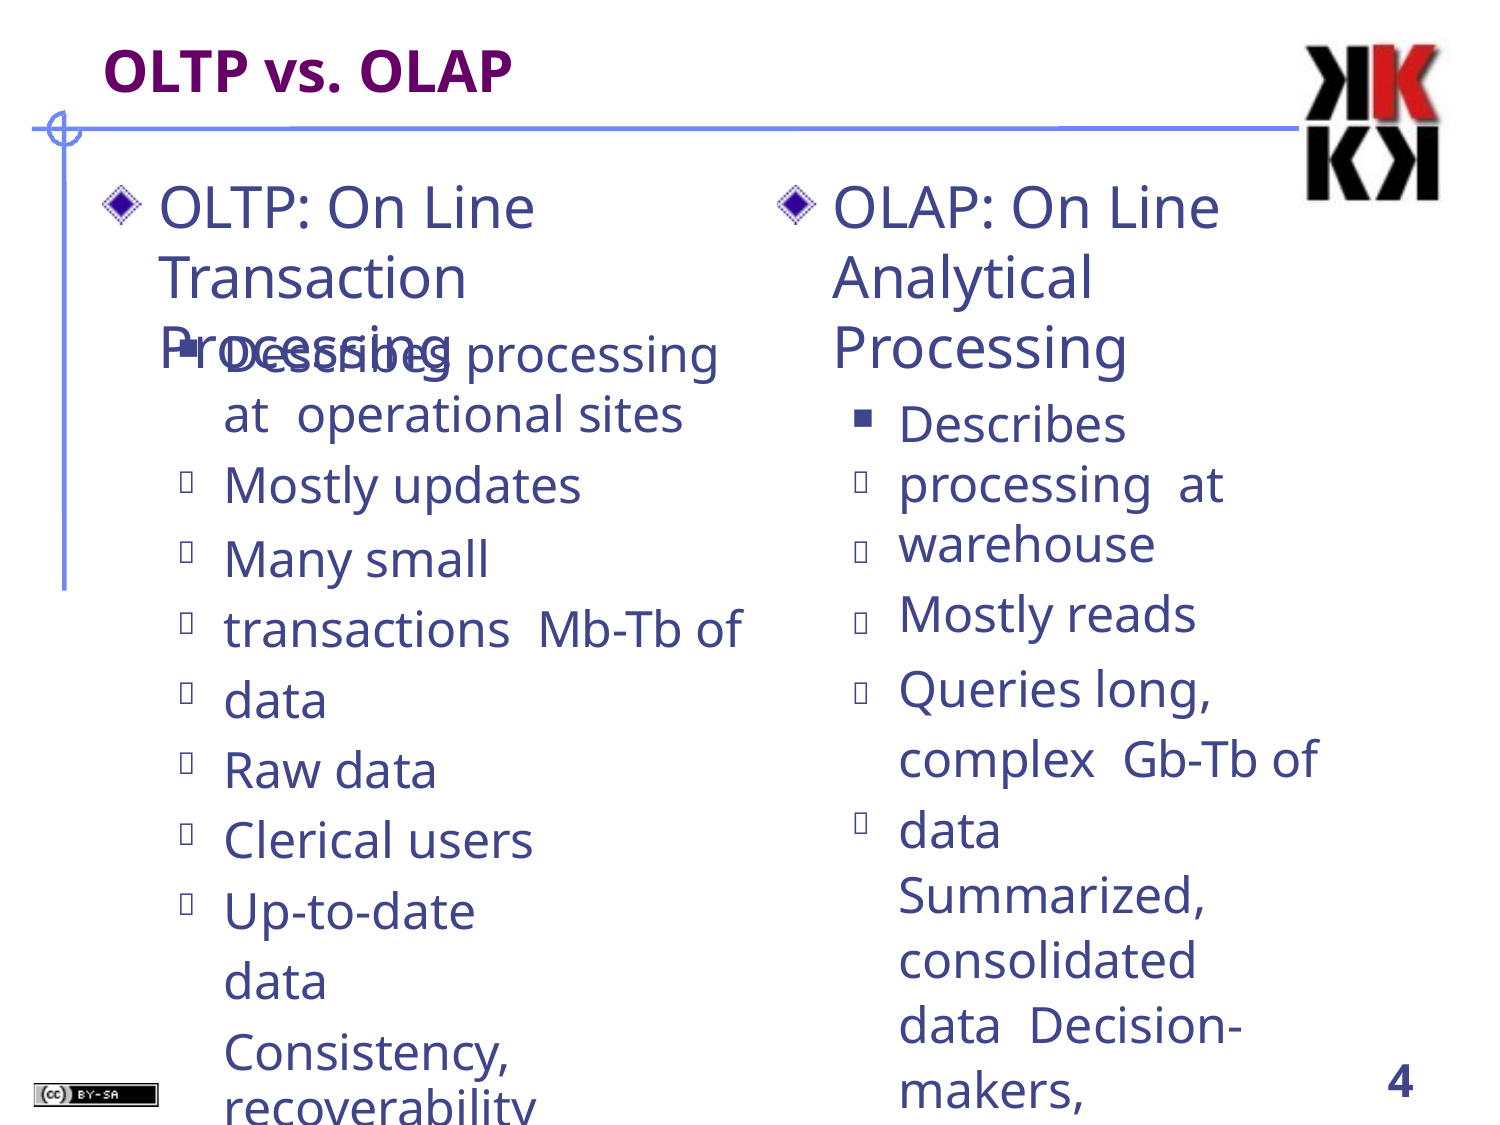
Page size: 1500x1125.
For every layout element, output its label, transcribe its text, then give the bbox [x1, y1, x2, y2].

slide_number 10 [1394, 1049, 1453, 1125]
text_box [1299, 39, 1451, 207]
text_box [33, 1083, 159, 1108]
picture [46, 110, 83, 147]
list Describes processing at operational sites Mostly updates Many small transactions Mb-Tb of data Raw data Clerical users Up-to-date data Consistency, recoverability critical [175, 320, 755, 1125]
text_box [776, 185, 817, 225]
text_box [102, 185, 142, 225]
text_box OLAP: On Line Analytical Processing Describes processing at warehouse Mostly reads Queries long, complex Gb-Tb of data Summarized, consolidated data Decision-makers, analysts as users [828, 168, 1394, 1125]
title OLTP vs. OLAP [100, 32, 529, 223]
text_box OLTP: On Line Transaction Processing [156, 168, 743, 381]
